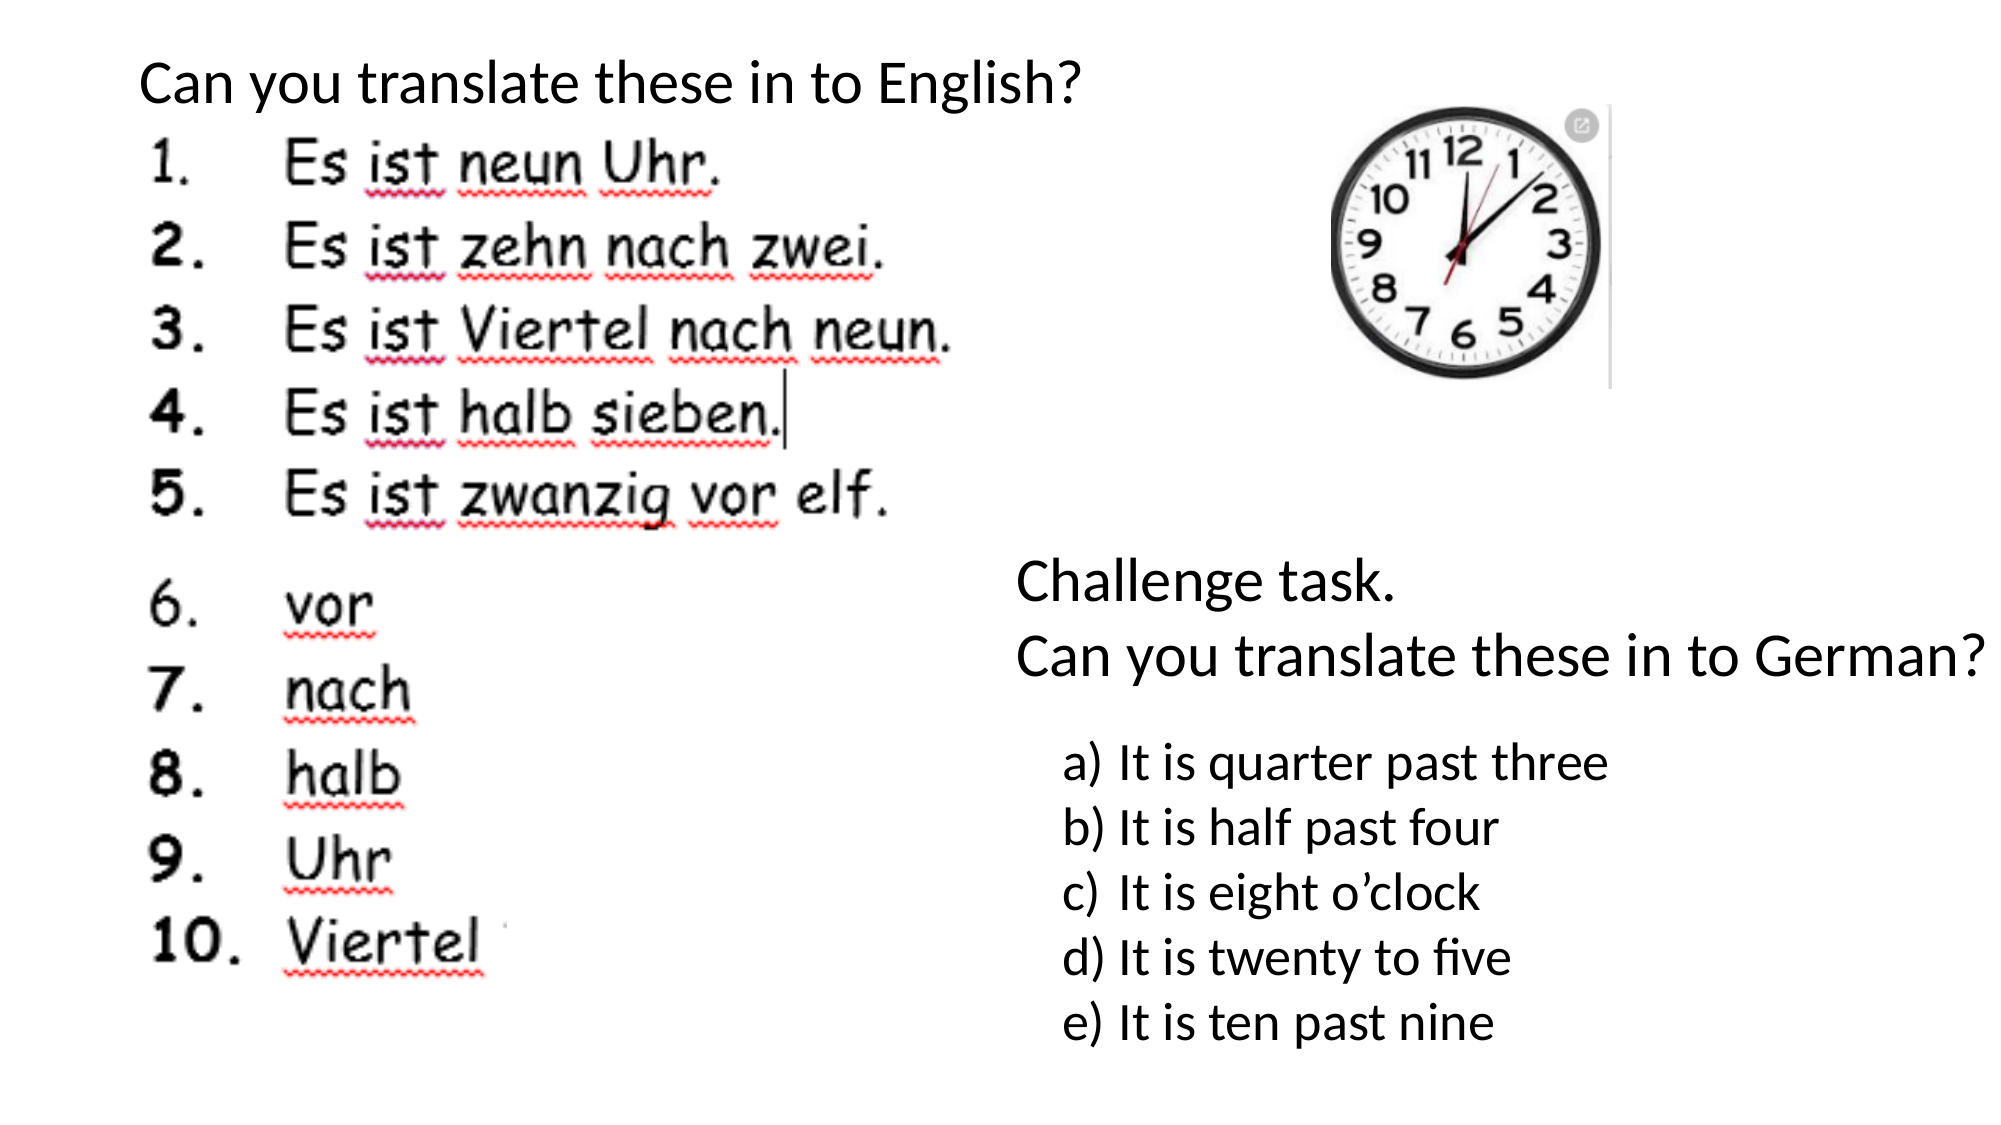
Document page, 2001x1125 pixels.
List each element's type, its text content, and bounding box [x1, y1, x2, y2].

text_box Can you translate these in to English? [124, 33, 1580, 124]
text_box Challenge task. Can you translate these in to German? [1001, 531, 2000, 696]
picture [1331, 104, 1612, 390]
text_box It is quarter past three It is half past four It is eight o’clock It is twenty to five It is ten past nine [1047, 718, 1775, 1059]
picture [69, 94, 979, 1008]
